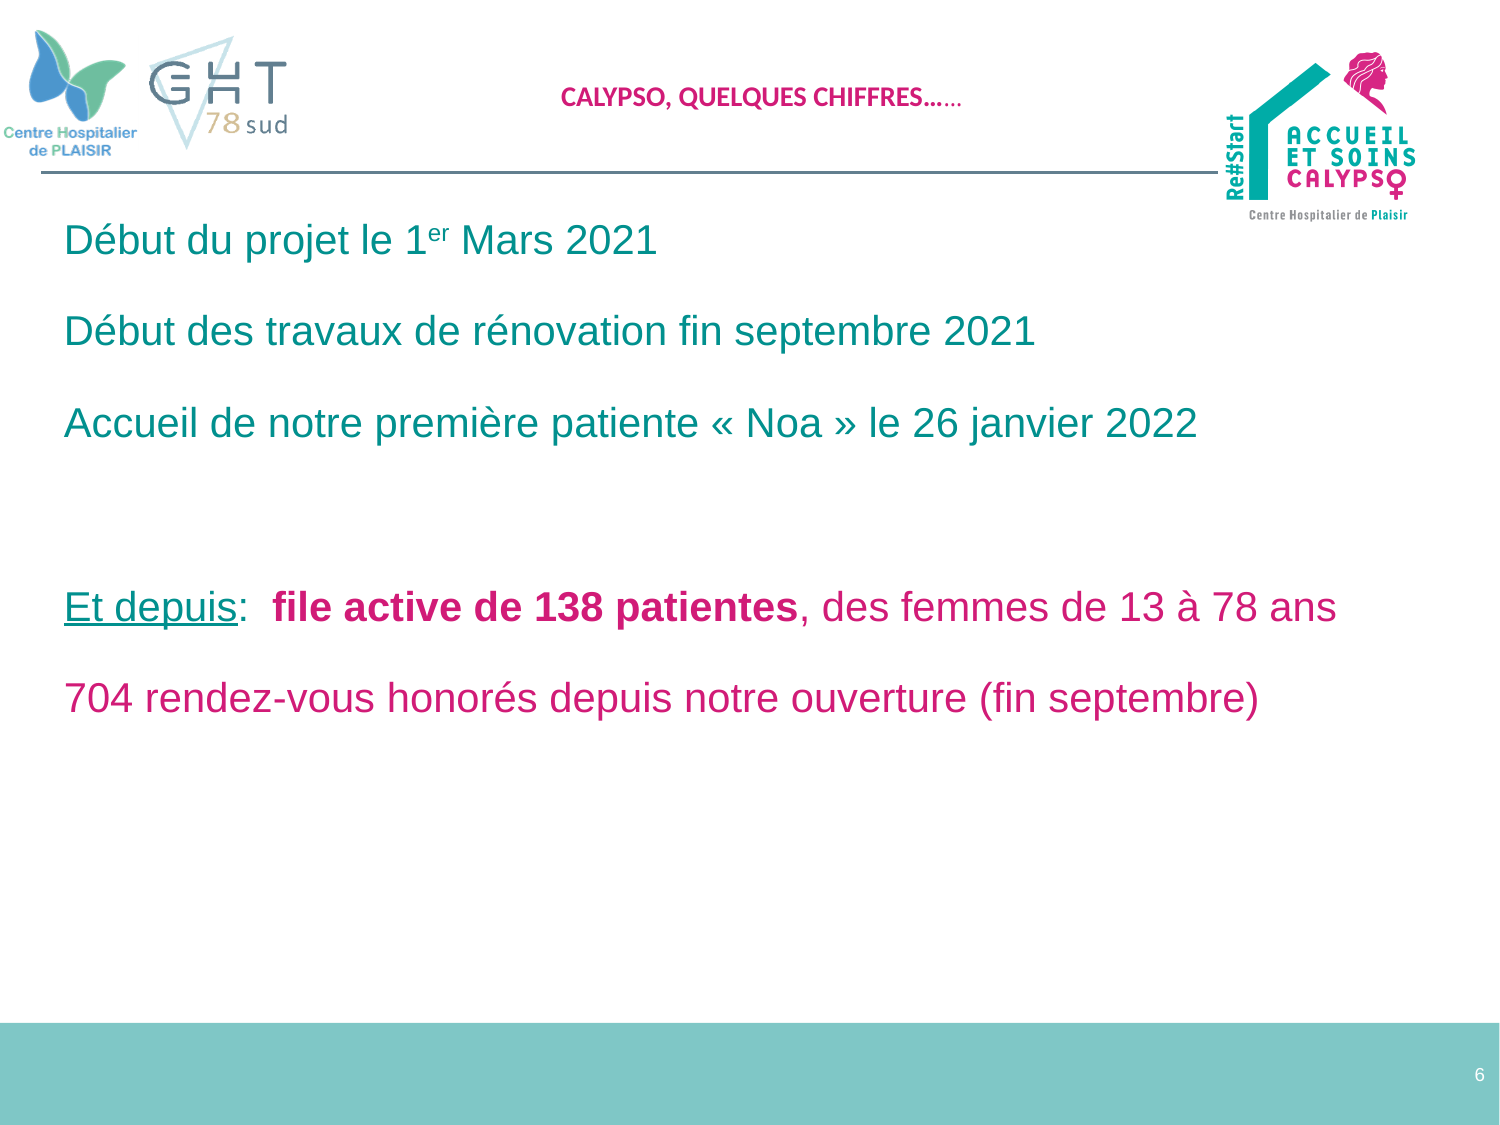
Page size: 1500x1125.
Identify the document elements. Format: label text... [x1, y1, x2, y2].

text_box Début du projet le 1er Mars 2021 Début des travaux de rénovation fin septembre 2021 Accueil de notre première patiente « Noa » le 26 janvier 2022 Et depuis: file active de 138 patientes, des femmes de 13 à 78 ans 704 rendez-vous honorés depuis notre ouverture (fin septembre) [19, 205, 1433, 949]
picture [1, 24, 297, 161]
picture [1218, 7, 1435, 237]
slide_number 6 [1417, 1033, 1500, 1116]
title CALYPSO, QUELQUES CHIFFRES…… [331, 32, 1193, 149]
